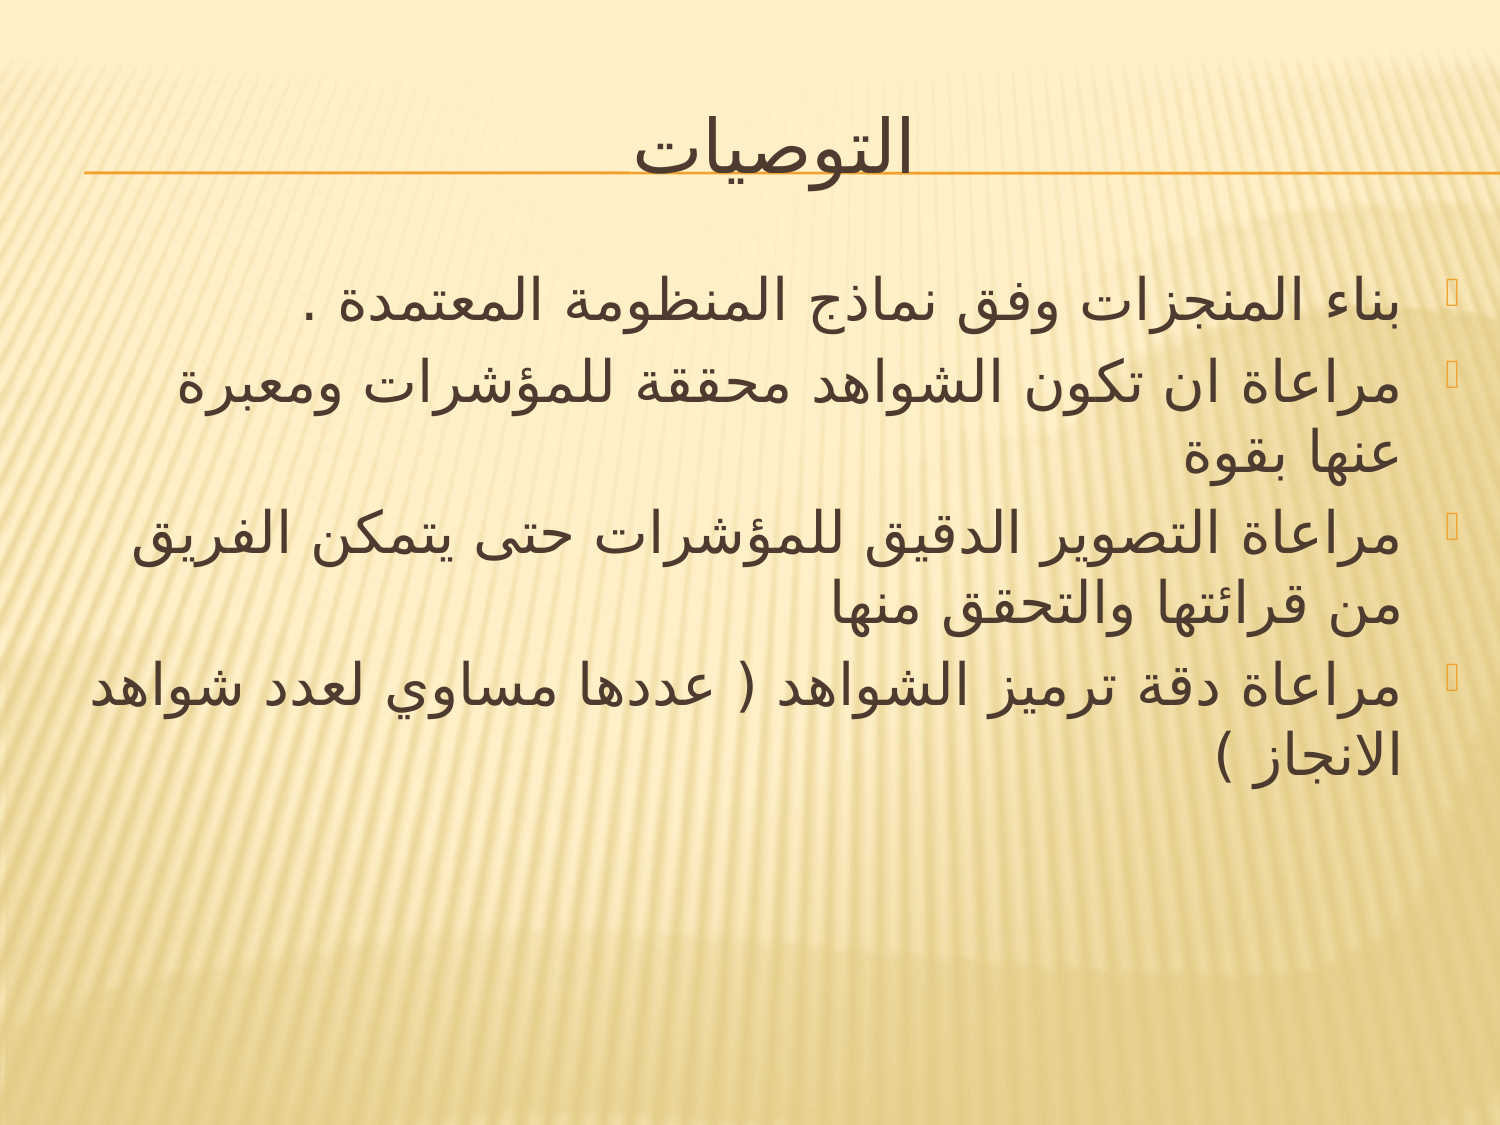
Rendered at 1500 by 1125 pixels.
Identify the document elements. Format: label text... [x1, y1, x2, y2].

title التوصيات [50, 75, 1475, 213]
list بناء المنجزات وفق نماذج المنظومة المعتمدة . مراعاة ان تكون الشواهد محققة للمؤشرات ومعبرة عنها بقوة مراعاة التصوير الدقيق للمؤشرات حتى يتمكن الفريق من قرائتها والتحقق منها مراعاة دقة ترميز الشواهد ( عددها مساوي لعدد شواهد الانجاز ) [50, 254, 1475, 998]
